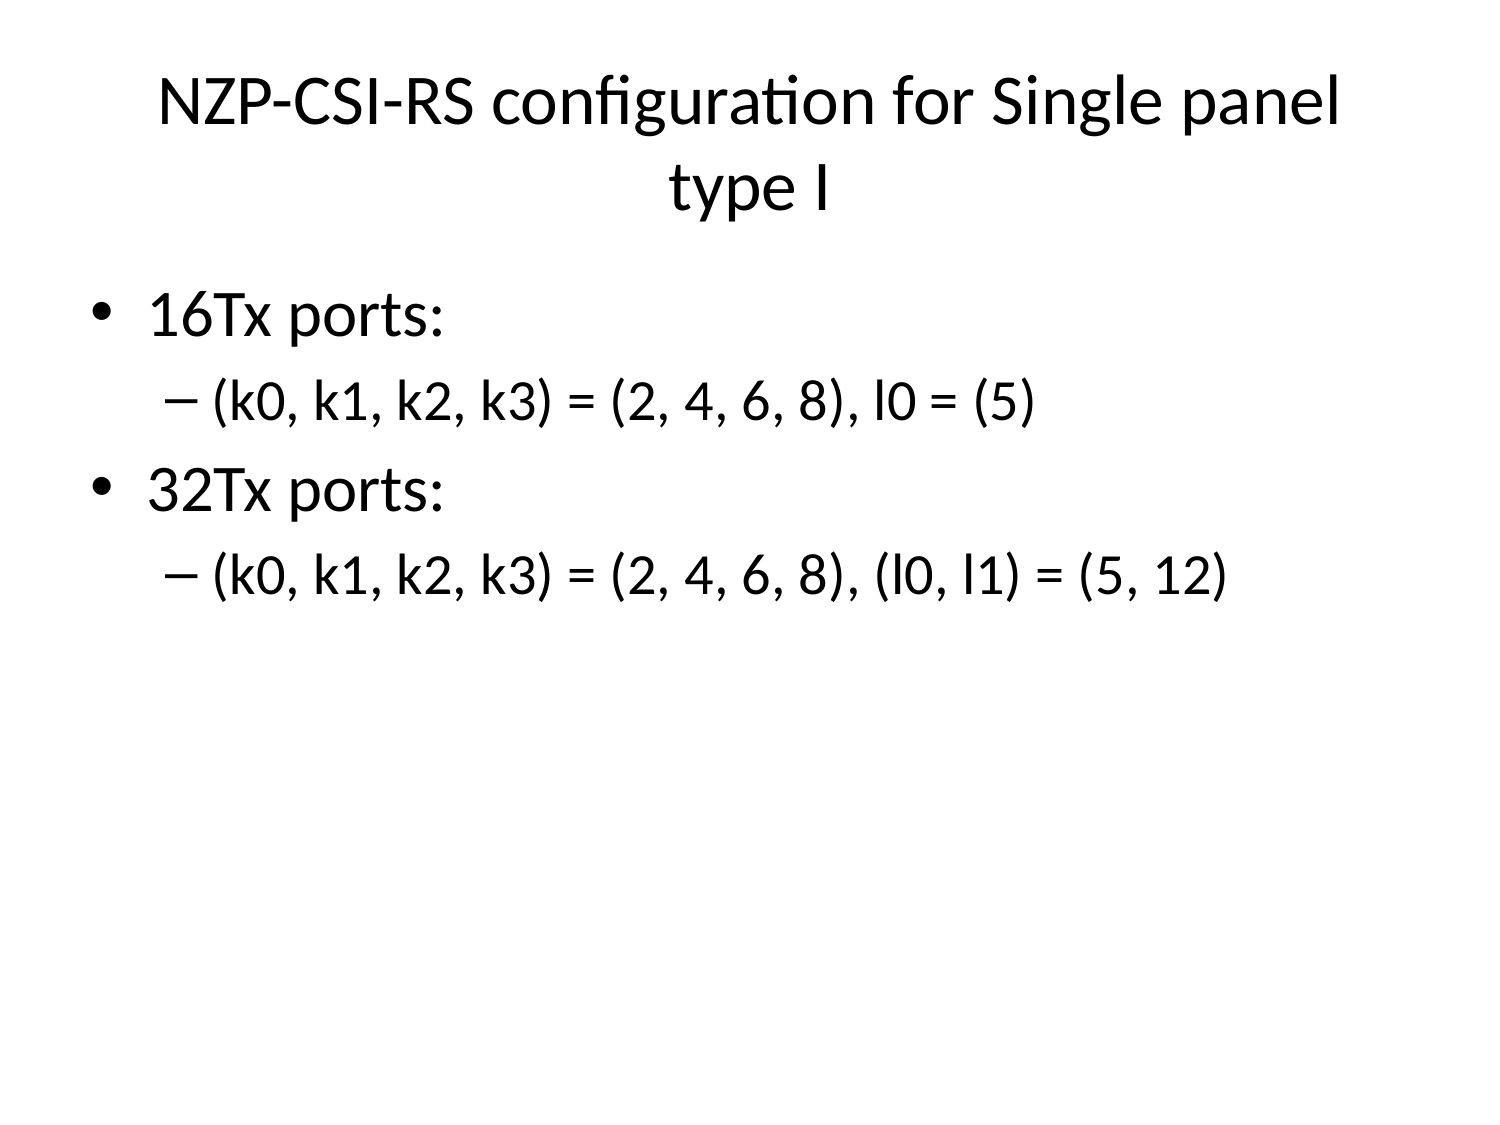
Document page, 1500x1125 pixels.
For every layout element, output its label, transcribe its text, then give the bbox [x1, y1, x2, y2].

list 16Tx ports: (k0, k1, k2, k3) = (2, 4, 6, 8), l0 = (5) 32Tx ports: (k0, k1, k2, k3) = (2, 4, 6, 8), (l0, l1) = (5, 12) [75, 262, 1425, 1005]
title NZP-CSI-RS configuration for Single panel type I [75, 45, 1425, 233]
